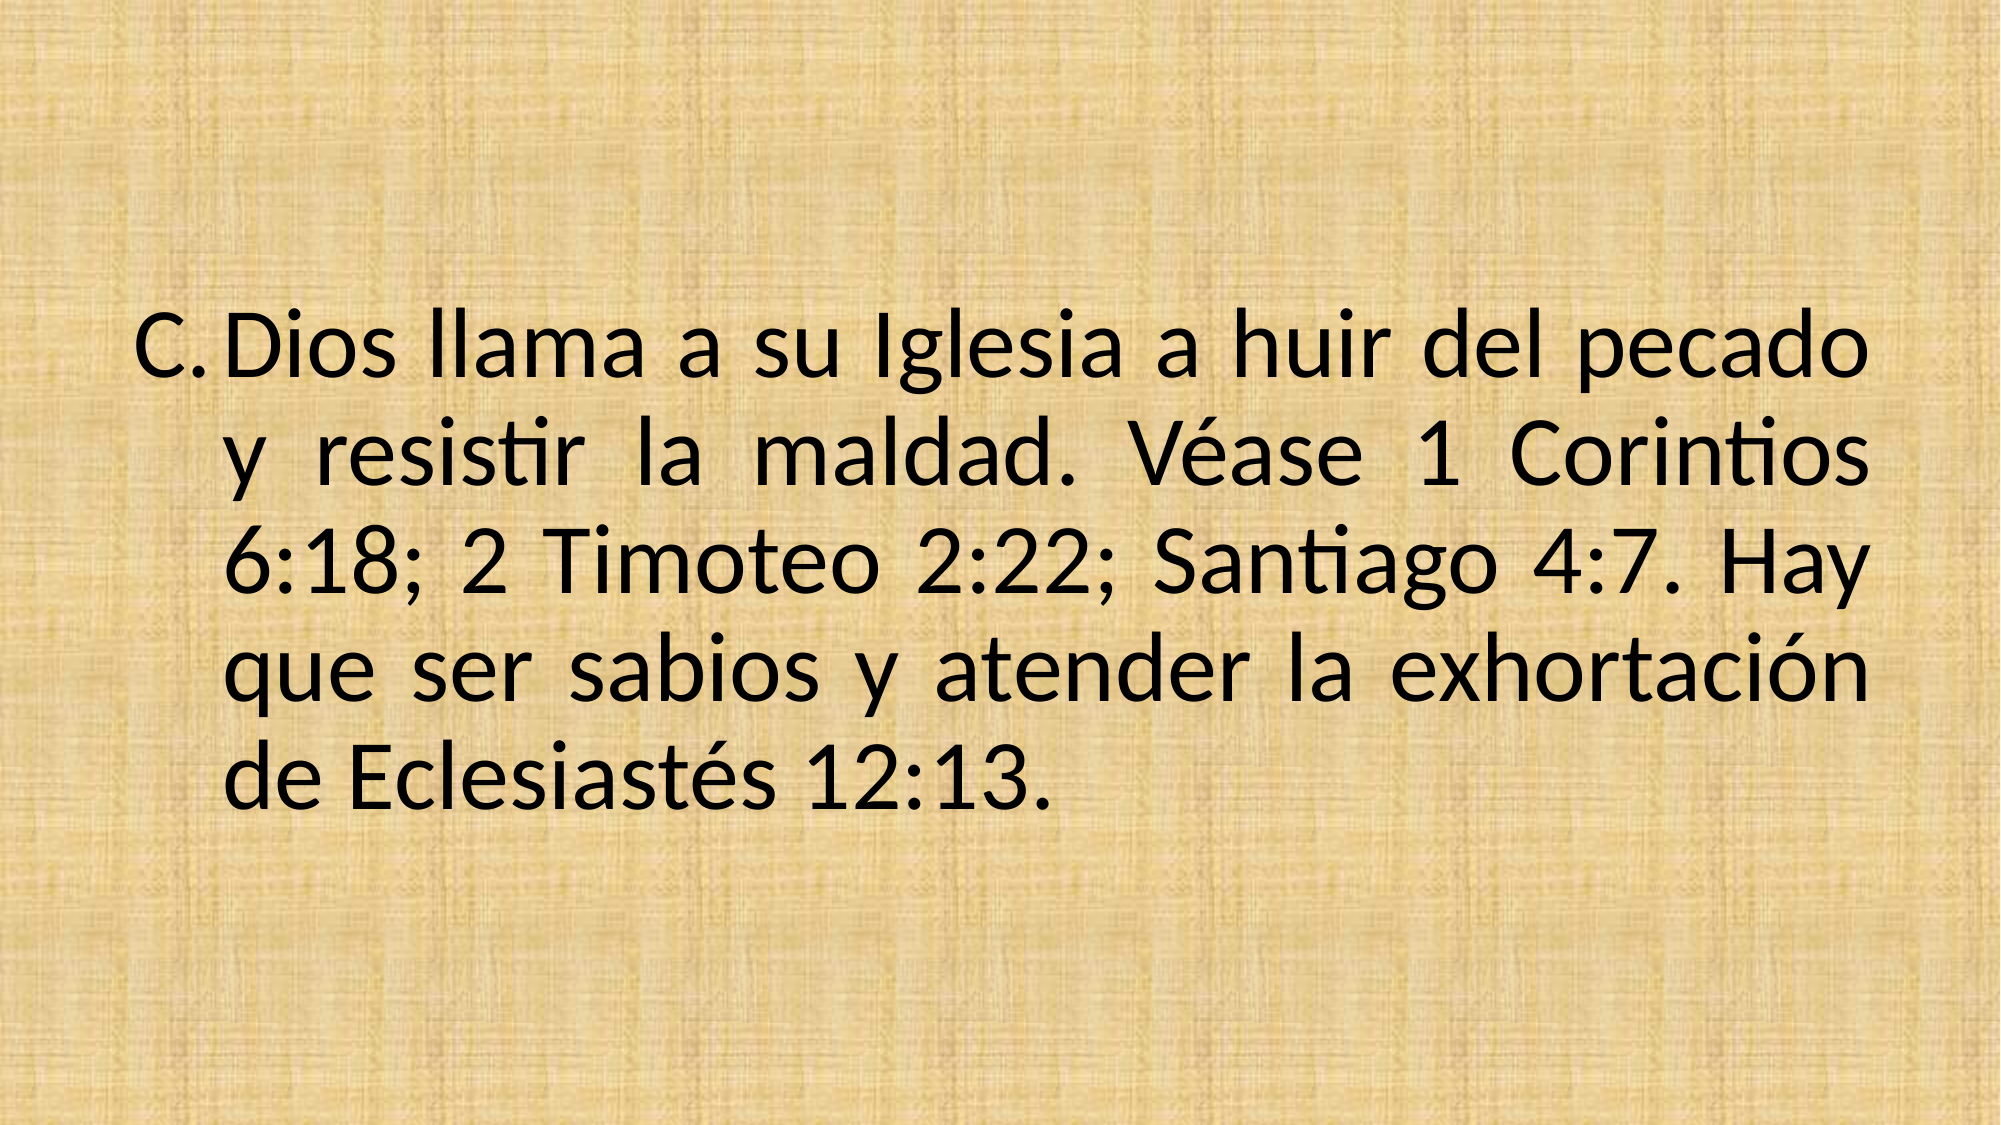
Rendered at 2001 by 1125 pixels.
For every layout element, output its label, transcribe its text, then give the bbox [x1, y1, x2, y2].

picture [0, 0, 2001, 1125]
list Dios llama a su Iglesia a huir del pecado y resistir la maldad. Véase 1 Corintios 6:18; 2 Timoteo 2:22; Santiago 4:7. Hay que ser sabios y atender la exhortación de Eclesiastés 12:13. [118, 88, 1889, 1035]
